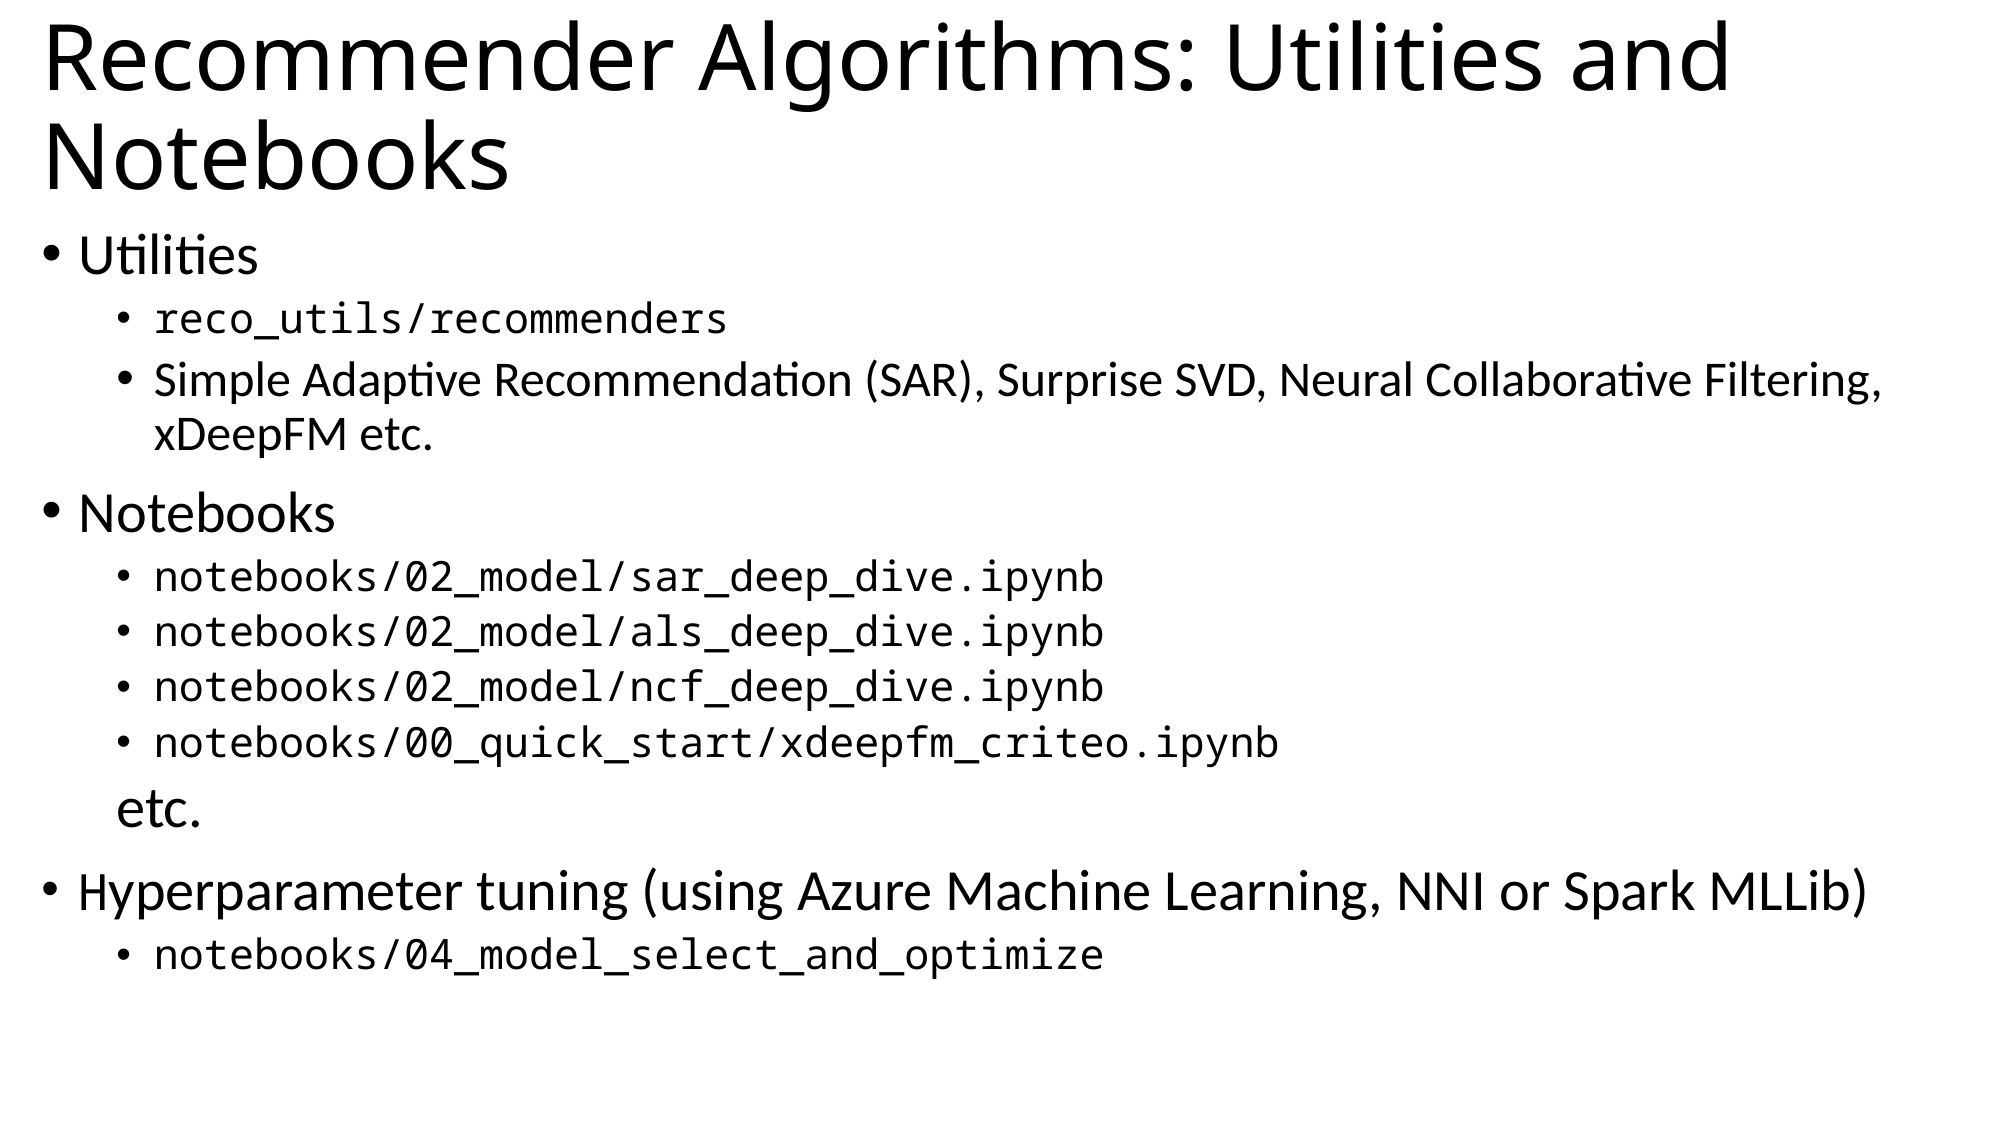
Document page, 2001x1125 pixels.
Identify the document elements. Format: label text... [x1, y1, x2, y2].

list Utilities reco_utils/recommenders Simple Adaptive Recommendation (SAR), Surprise SVD, Neural Collaborative Filtering, xDeepFM etc. Notebooks notebooks/02_model/sar_deep_dive.ipynb notebooks/02_model/als_deep_dive.ipynb notebooks/02_model/ncf_deep_dive.ipynb notebooks/00_quick_start/xdeepfm_criteo.ipynb etc. Hyperparameter tuning (using Azure Machine Learning, NNI or Spark MLLib) notebooks/04_model_select_and_optimize [26, 216, 1976, 1014]
title Recommender Algorithms: Utilities and Notebooks [26, 22, 1976, 198]
